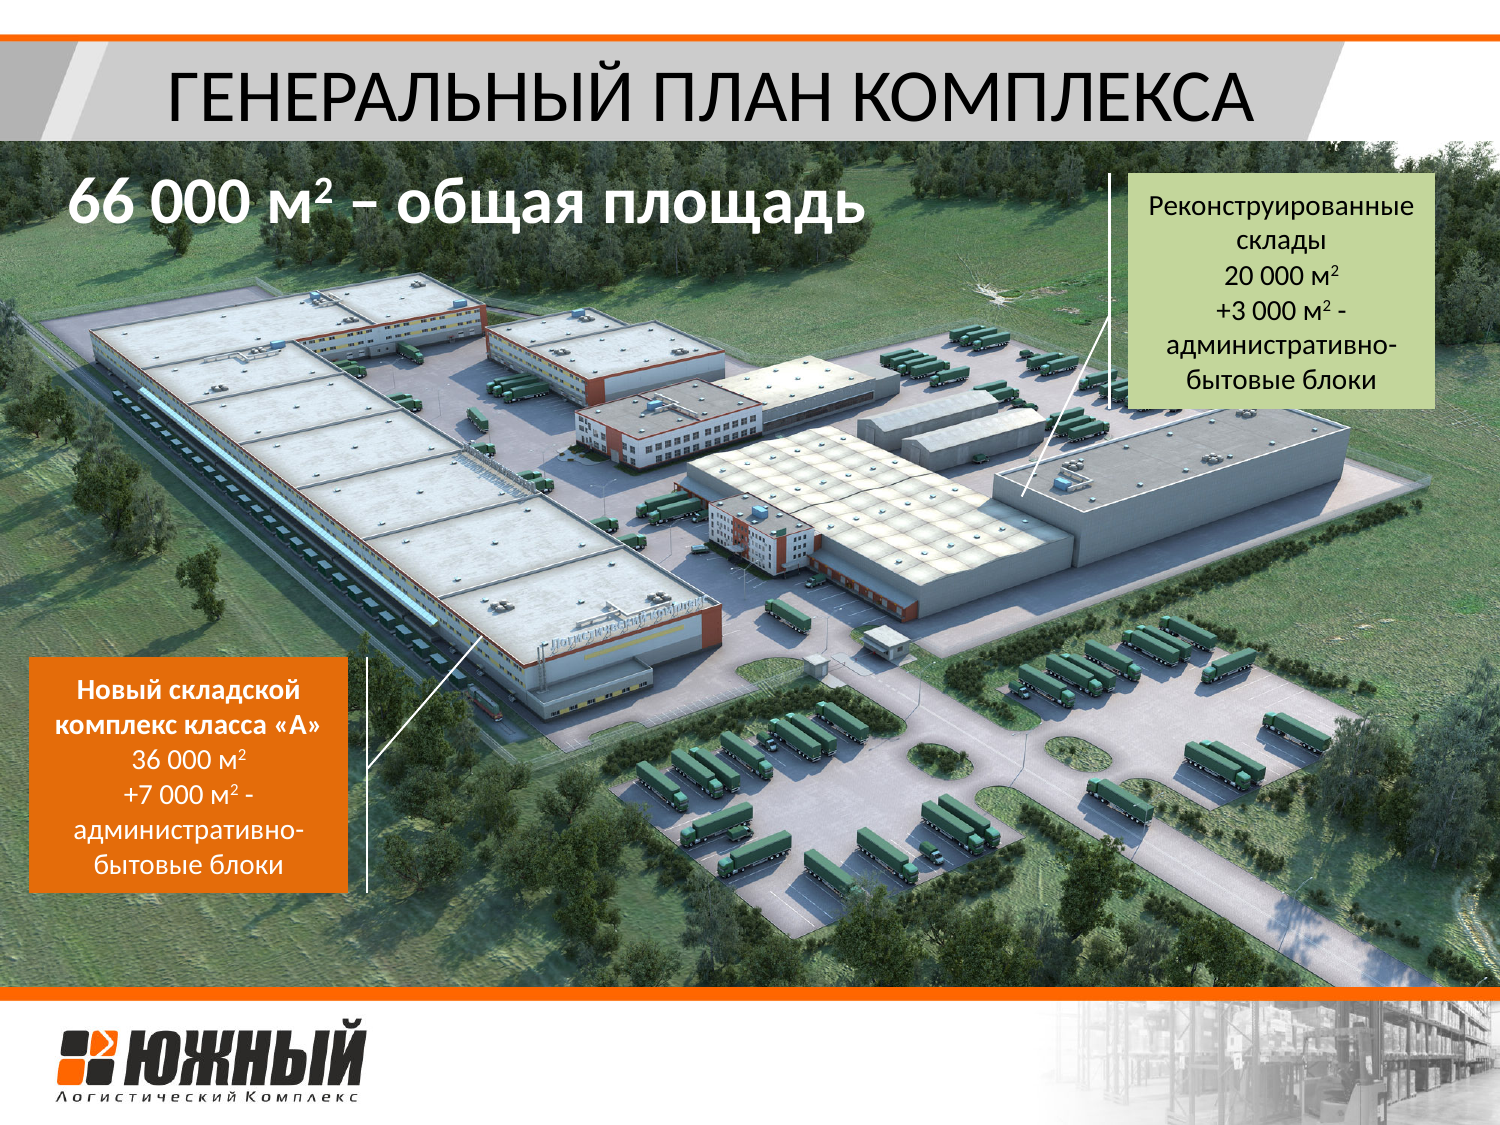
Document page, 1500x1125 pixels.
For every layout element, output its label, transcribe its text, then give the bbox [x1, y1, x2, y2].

text_box ГЕНЕРАЛЬНЫЙ ПЛАН КОМПЛЕКСА [152, 38, 1271, 140]
picture [0, 0, 1500, 1125]
